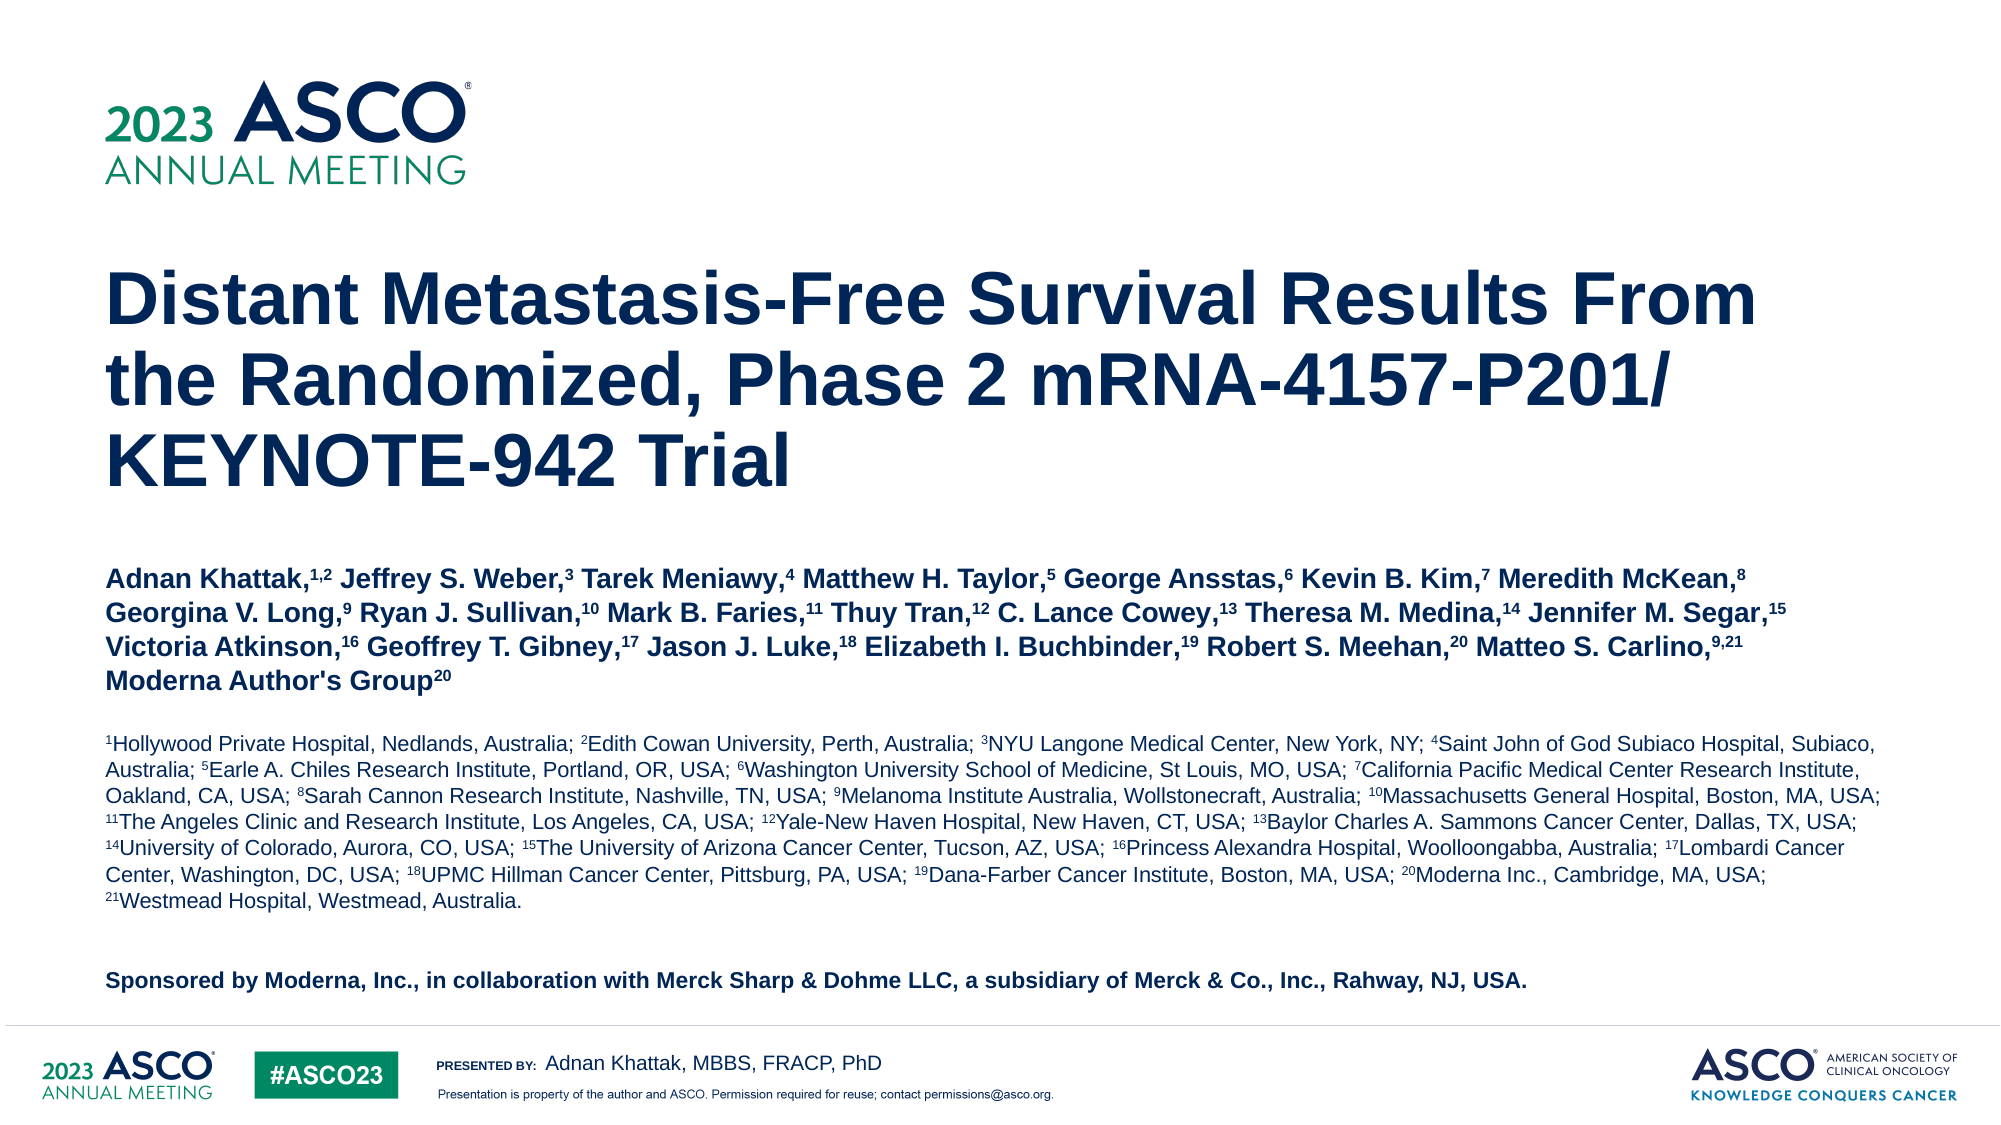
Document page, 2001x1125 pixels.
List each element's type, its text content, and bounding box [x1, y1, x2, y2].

list 1Hollywood Private Hospital, Nedlands, Australia; 2Edith Cowan University, Perth, Australia; 3NYU Langone Medical Center, New York, NY; 4Saint John of God Subiaco Hospital, Subiaco, Australia; 5Earle A. Chiles Research Institute, Portland, OR, USA; 6Washington University School of Medicine, St Louis, MO, USA; 7California Pacific Medical Center Research Institute, Oakland, CA, USA; 8Sarah Cannon Research Institute, Nashville, TN, USA; 9Melanoma Institute Australia, Wollstonecraft, Australia; 10Massachusetts General Hospital, Boston, MA, USA; 11The Angeles Clinic and Research Institute, Los Angeles, CA, USA; 12Yale-New Haven Hospital, New Haven, CT, USA; 13Baylor Charles A. Sammons Cancer Center, Dallas, TX, USA; 14University of Colorado, Aurora, CO, USA; 15The University of Arizona Cancer Center, Tucson, AZ, USA; 16Princess Alexandra Hospital, Woolloongabba, Australia; 17Lombardi Cancer Center, Washington, DC, USA; 18UPMC Hillman Cancer Center, Pittsburg, PA, USA; 19Dana-Farber Cancer Institute, Boston, MA, USA; 20Moderna Inc., Cambridge, MA, USA; 21Westmead Hospital, Westmead, Australia. [105, 721, 1903, 947]
title Distant Metastasis-Free Survival Results From the Randomized, Phase 2 mRNA-4157-P201/ KEYNOTE-942 Trial [105, 243, 1903, 519]
text_box Sponsored by Moderna, Inc., in collaboration with Merck Sharp & Dohme LLC, a subsidiary of Merck & Co., Inc., Rahway, NJ, USA. [105, 957, 1903, 1001]
picture [0, 1023, 2001, 1125]
subtitle Adnan Khattak,1,2 Jeffrey S. Weber,3 Tarek Meniawy,4 Matthew H. Taylor,5 George Ansstas,6 Kevin B. Kim,7 Meredith McKean,8 Georgina V. Long,9 Ryan J. Sullivan,10 Mark B. Faries,11 Thuy Tran,12 C. Lance Cowey,13 Theresa M. Medina,14 Jennifer M. Segar,15 Victoria Atkinson,16 Geoffrey T. Gibney,17 Jason J. Luke,18 Elizabeth I. Buchbinder,19 Robert S. Meehan,20 Matteo S. Carlino,9,21 Moderna Author's Group20 [105, 549, 1903, 707]
list Adnan Khattak, MBBS, FRACP, PhD [545, 1028, 1506, 1075]
